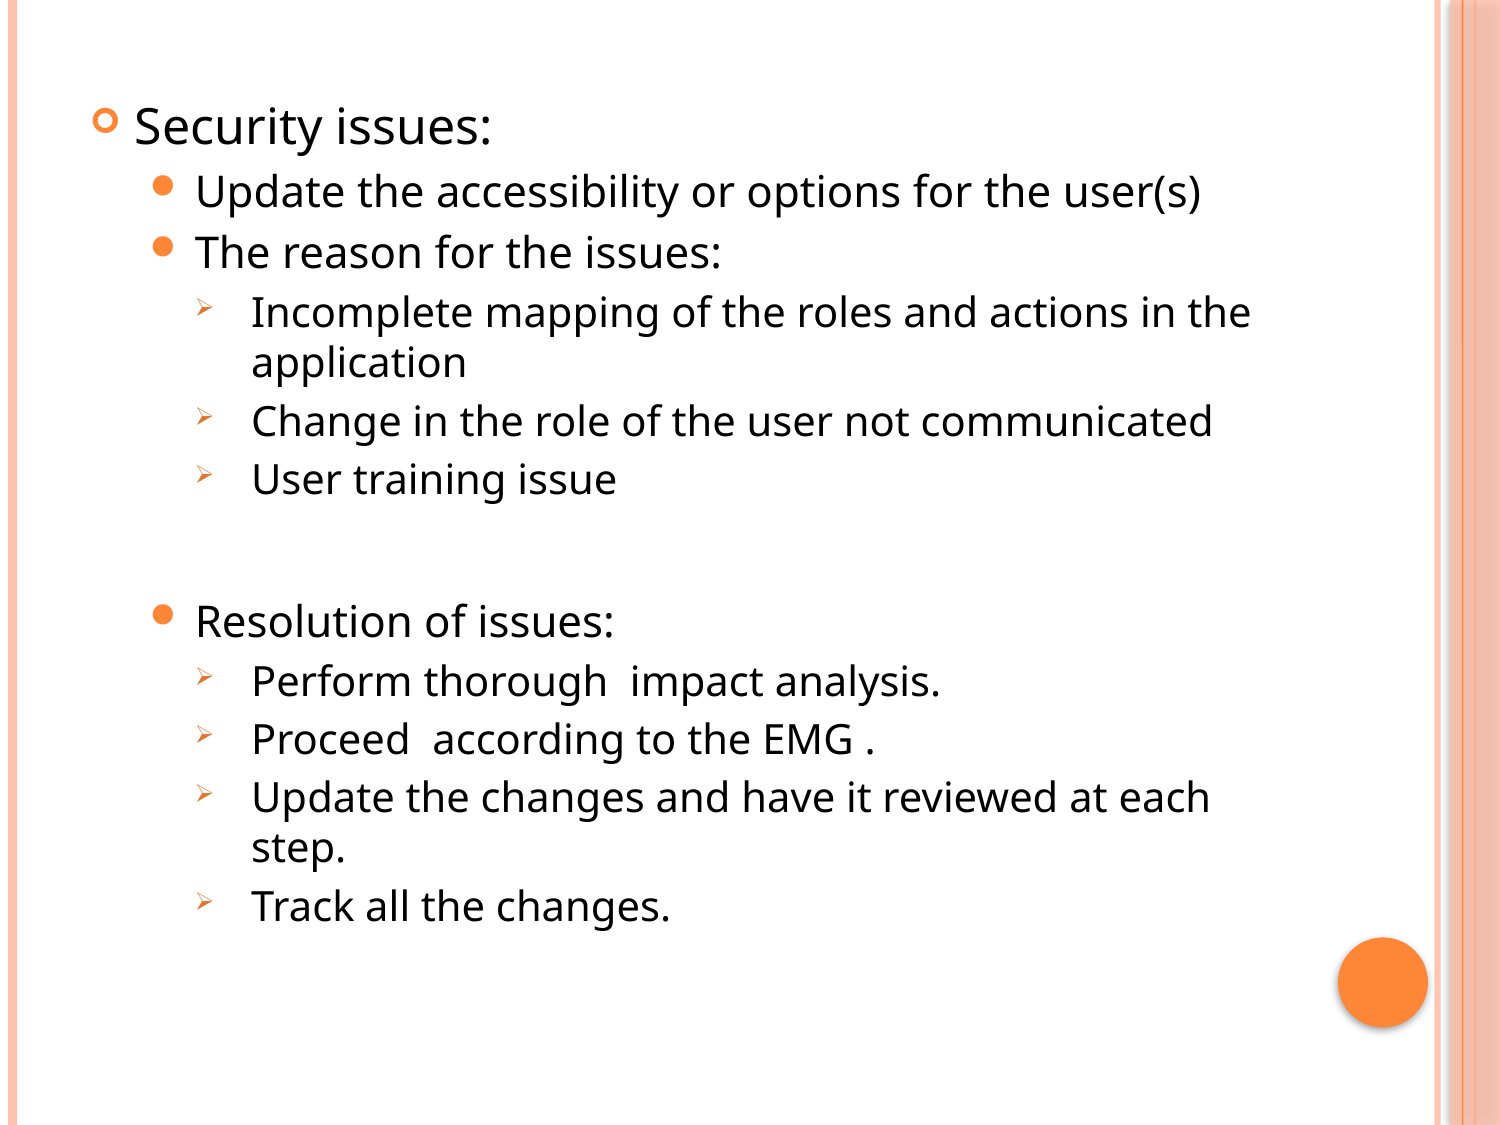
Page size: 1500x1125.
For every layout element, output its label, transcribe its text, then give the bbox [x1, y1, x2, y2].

list Security issues: Update the accessibility or options for the user(s) The reason for the issues: Incomplete mapping of the roles and actions in the application Change in the role of the user not communicated User training issue Resolution of issues: Perform thorough impact analysis. Proceed according to the EMG . Update the changes and have it reviewed at each step. Track all the changes. [75, 87, 1300, 1062]
